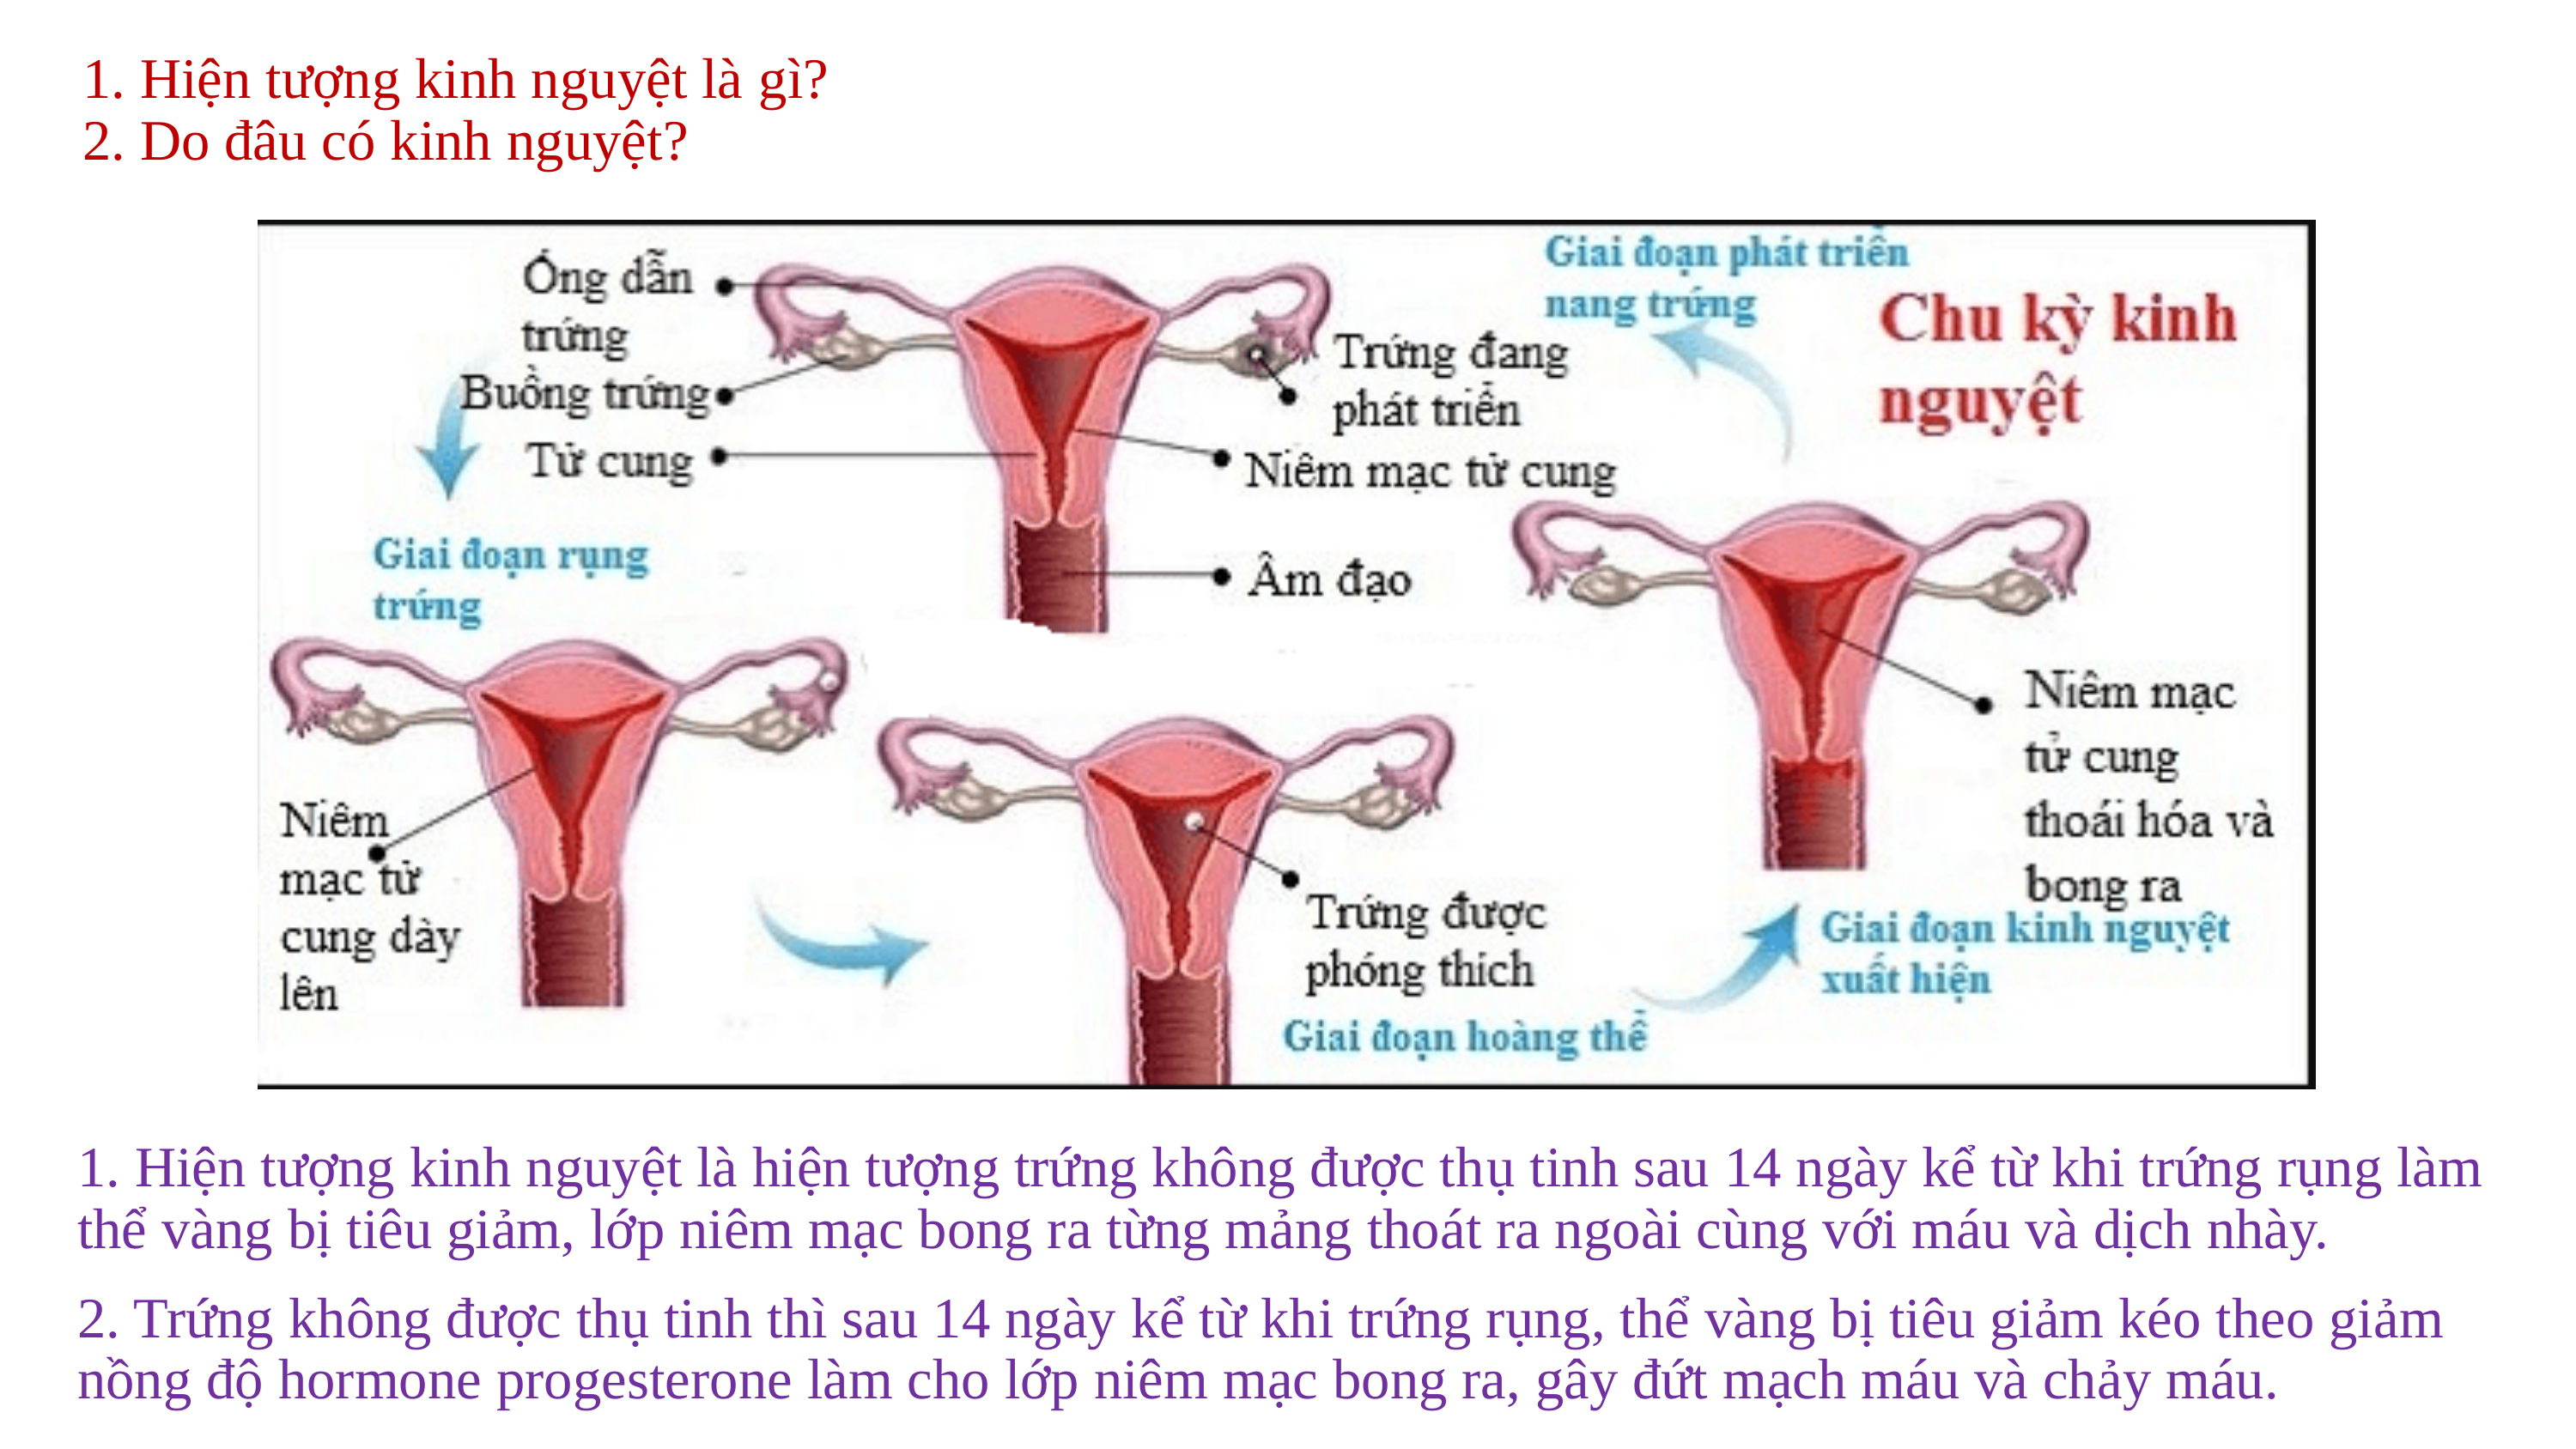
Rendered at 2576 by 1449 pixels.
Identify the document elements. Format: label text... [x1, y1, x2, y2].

picture [257, 220, 2316, 1089]
list 1. Hiện tượng kinh nguyệt là hiện tượng trứng không được thụ tinh sau 14 ngày kể từ khi trứng rụng làm thể vàng bị tiêu giảm, lớp niêm mạc bong ra từng mảng thoát ra ngoài cùng với máu và dịch nhày. 2. Trứng không được thụ tinh thì sau 14 ngày kể từ khi trứng rụng, thể vàng bị tiêu giảm kéo theo giảm nồng độ hormone progesterone làm cho lớp niêm mạc bong ra, gây đứt mạch máu và chảy máu. [64, 1131, 2533, 1449]
title 1. Hiện tượng kinh nguyệt là gì? 2. Do đâu có kinh nguyệt? [70, 5, 2292, 286]
